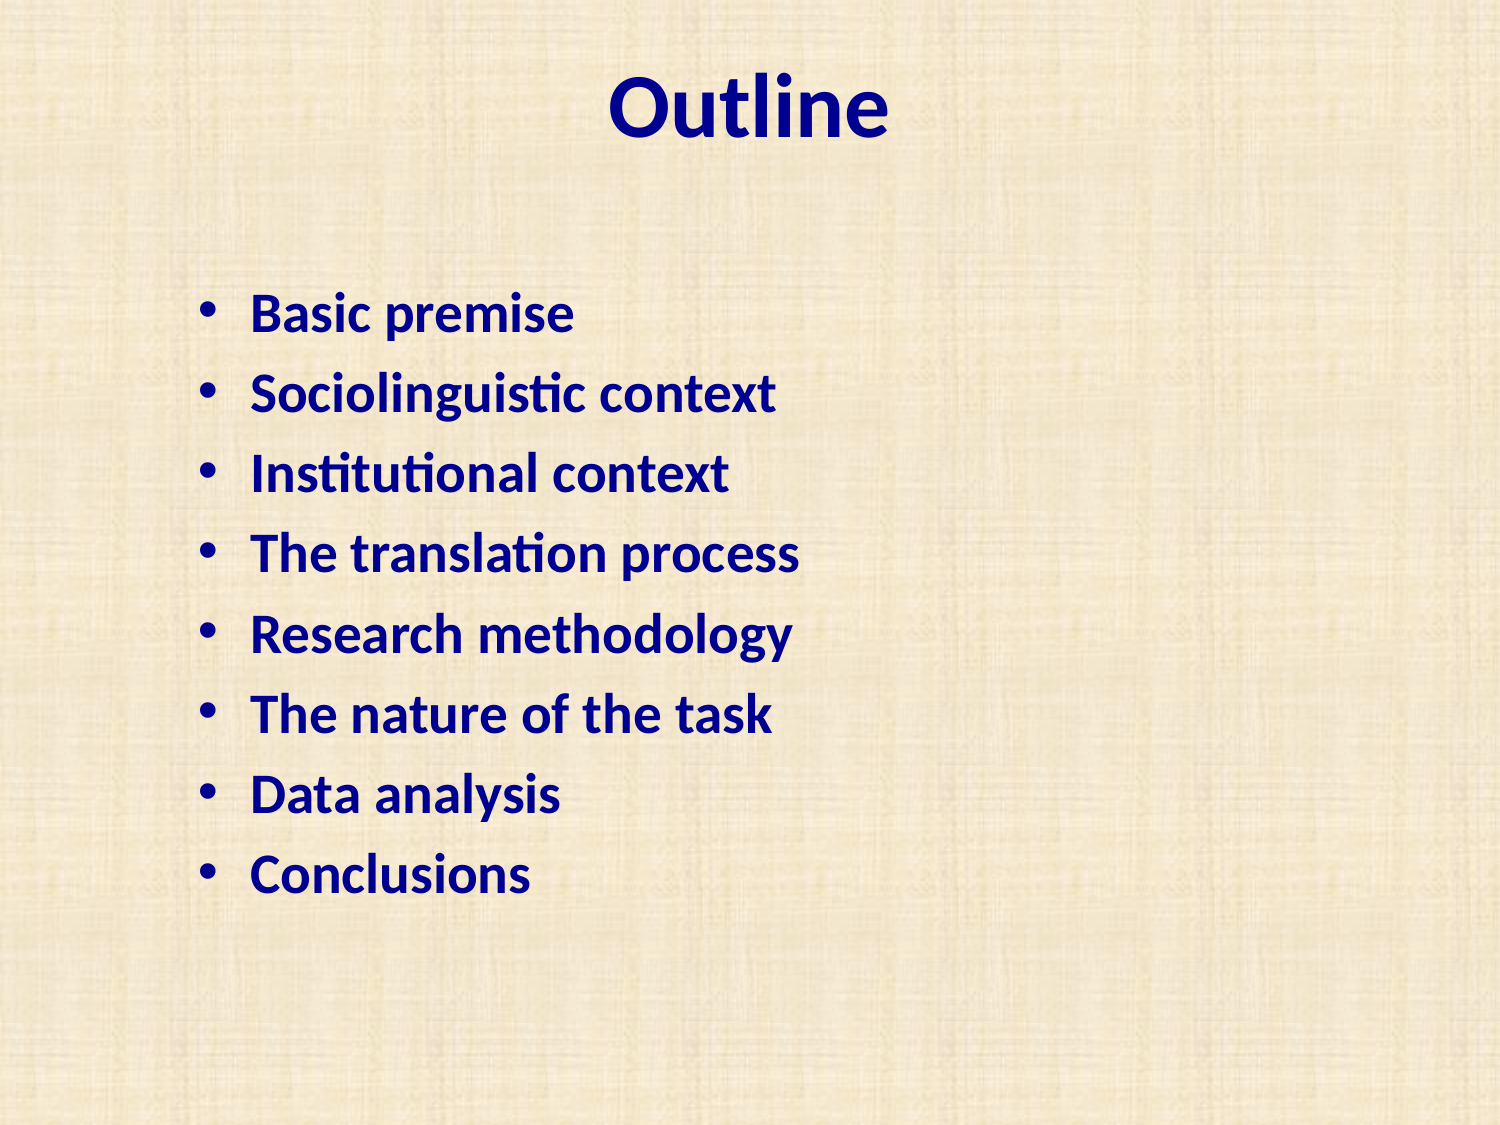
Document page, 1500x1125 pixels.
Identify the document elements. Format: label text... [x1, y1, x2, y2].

title Outline [75, 7, 1425, 195]
list Basic premise Sociolinguistic context Institutional context The translation process Research methodology The nature of the task Data analysis Conclusions [183, 267, 1284, 1000]
